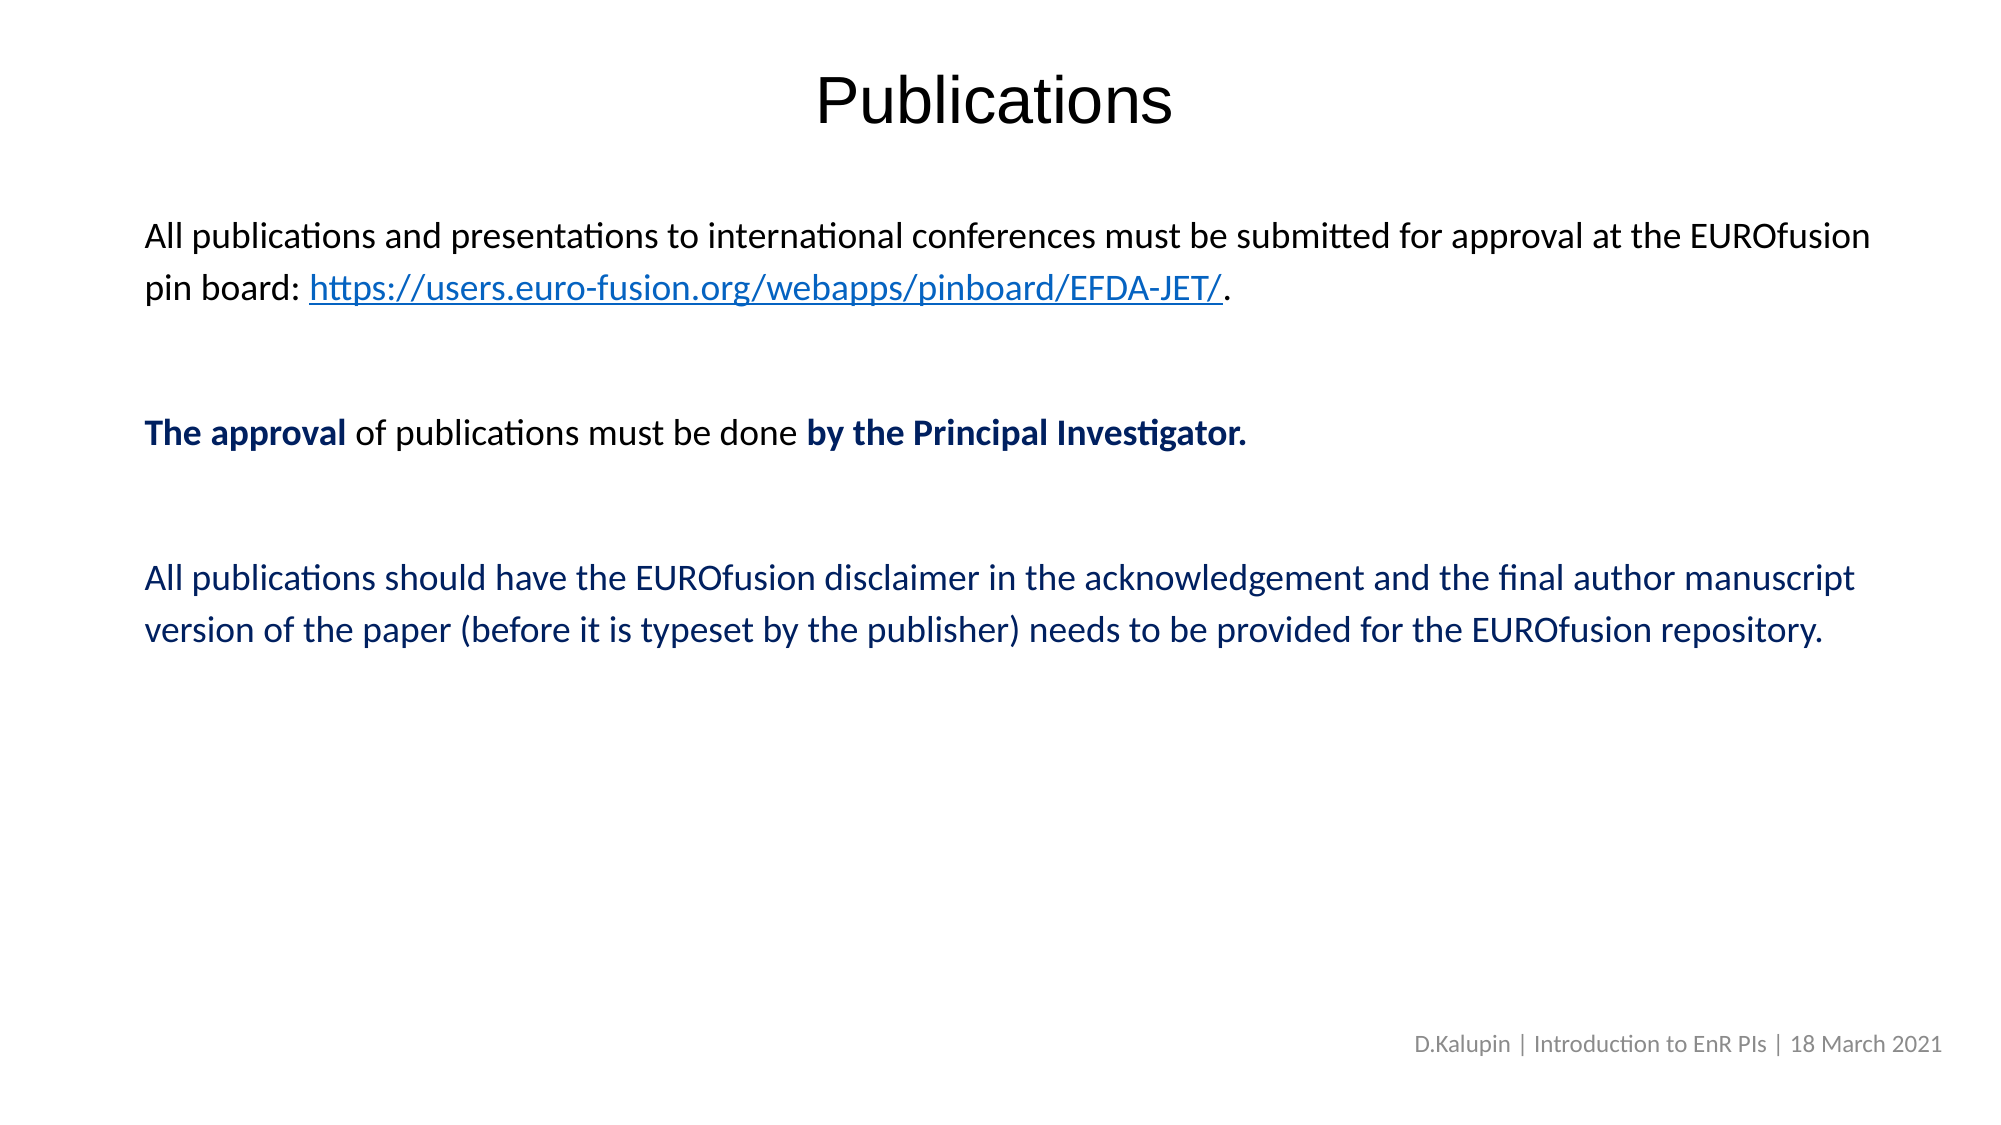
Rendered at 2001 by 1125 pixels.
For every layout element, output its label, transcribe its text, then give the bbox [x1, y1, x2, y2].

text_box All publications and presentations to international conferences must be submitted for approval at the EUROfusion pin board: https://users.euro-fusion.org/webapps/pinboard/EFDA-JET/. The approval of publications must be done by the Principal Investigator. All publications should have the EUROfusion disclaimer in the acknowledgement and the final author manuscript version of the paper (before it is typeset by the publisher) needs to be provided for the EUROfusion repository. [129, 196, 1911, 658]
footer D.Kalupin | Introduction to EnR PIs | 18 March 2021 [1313, 1020, 1959, 1064]
text_box Publications [320, 49, 1670, 144]
